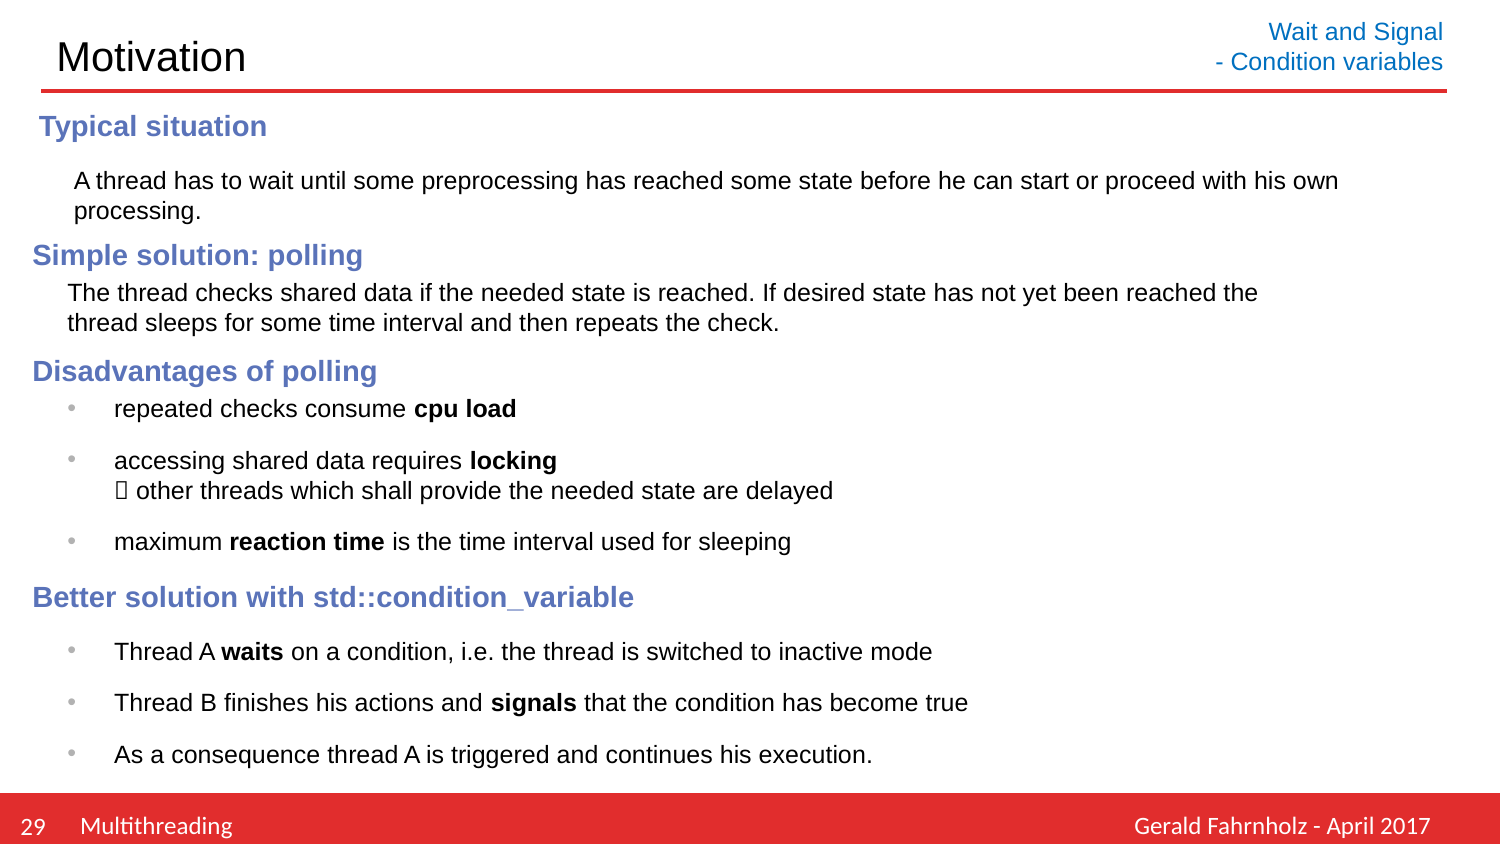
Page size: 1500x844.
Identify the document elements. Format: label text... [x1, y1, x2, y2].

text_box Typical situation A thread has to wait until some preprocessing has reached some state before he can start or proceed with his own processing. [38, 109, 1434, 276]
title Motivation [41, 0, 1164, 109]
footer Multithreading [64, 802, 1034, 844]
list Wait and Signal - Condition variables [1163, 8, 1459, 92]
text_box Simple solution: polling The thread checks shared data if the needed state is reached. If desired state has not yet been reached the thread sleeps for some time interval and then repeats the check. Disadvantages of polling repeated checks consume cpu load accessing shared data requires locking  other threads which shall provide the needed state are delayed maximum reaction time is the time interval used for sleeping Better solution with std::condition_variable Thread A waits on a condition, i.e. the thread is switched to inactive mode Thread B finishes his actions and signals that the condition has become true As a consequence thread A is triggered and continues his execution. [17, 228, 1306, 776]
picture [0, 793, 1500, 844]
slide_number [1073, 802, 1447, 844]
